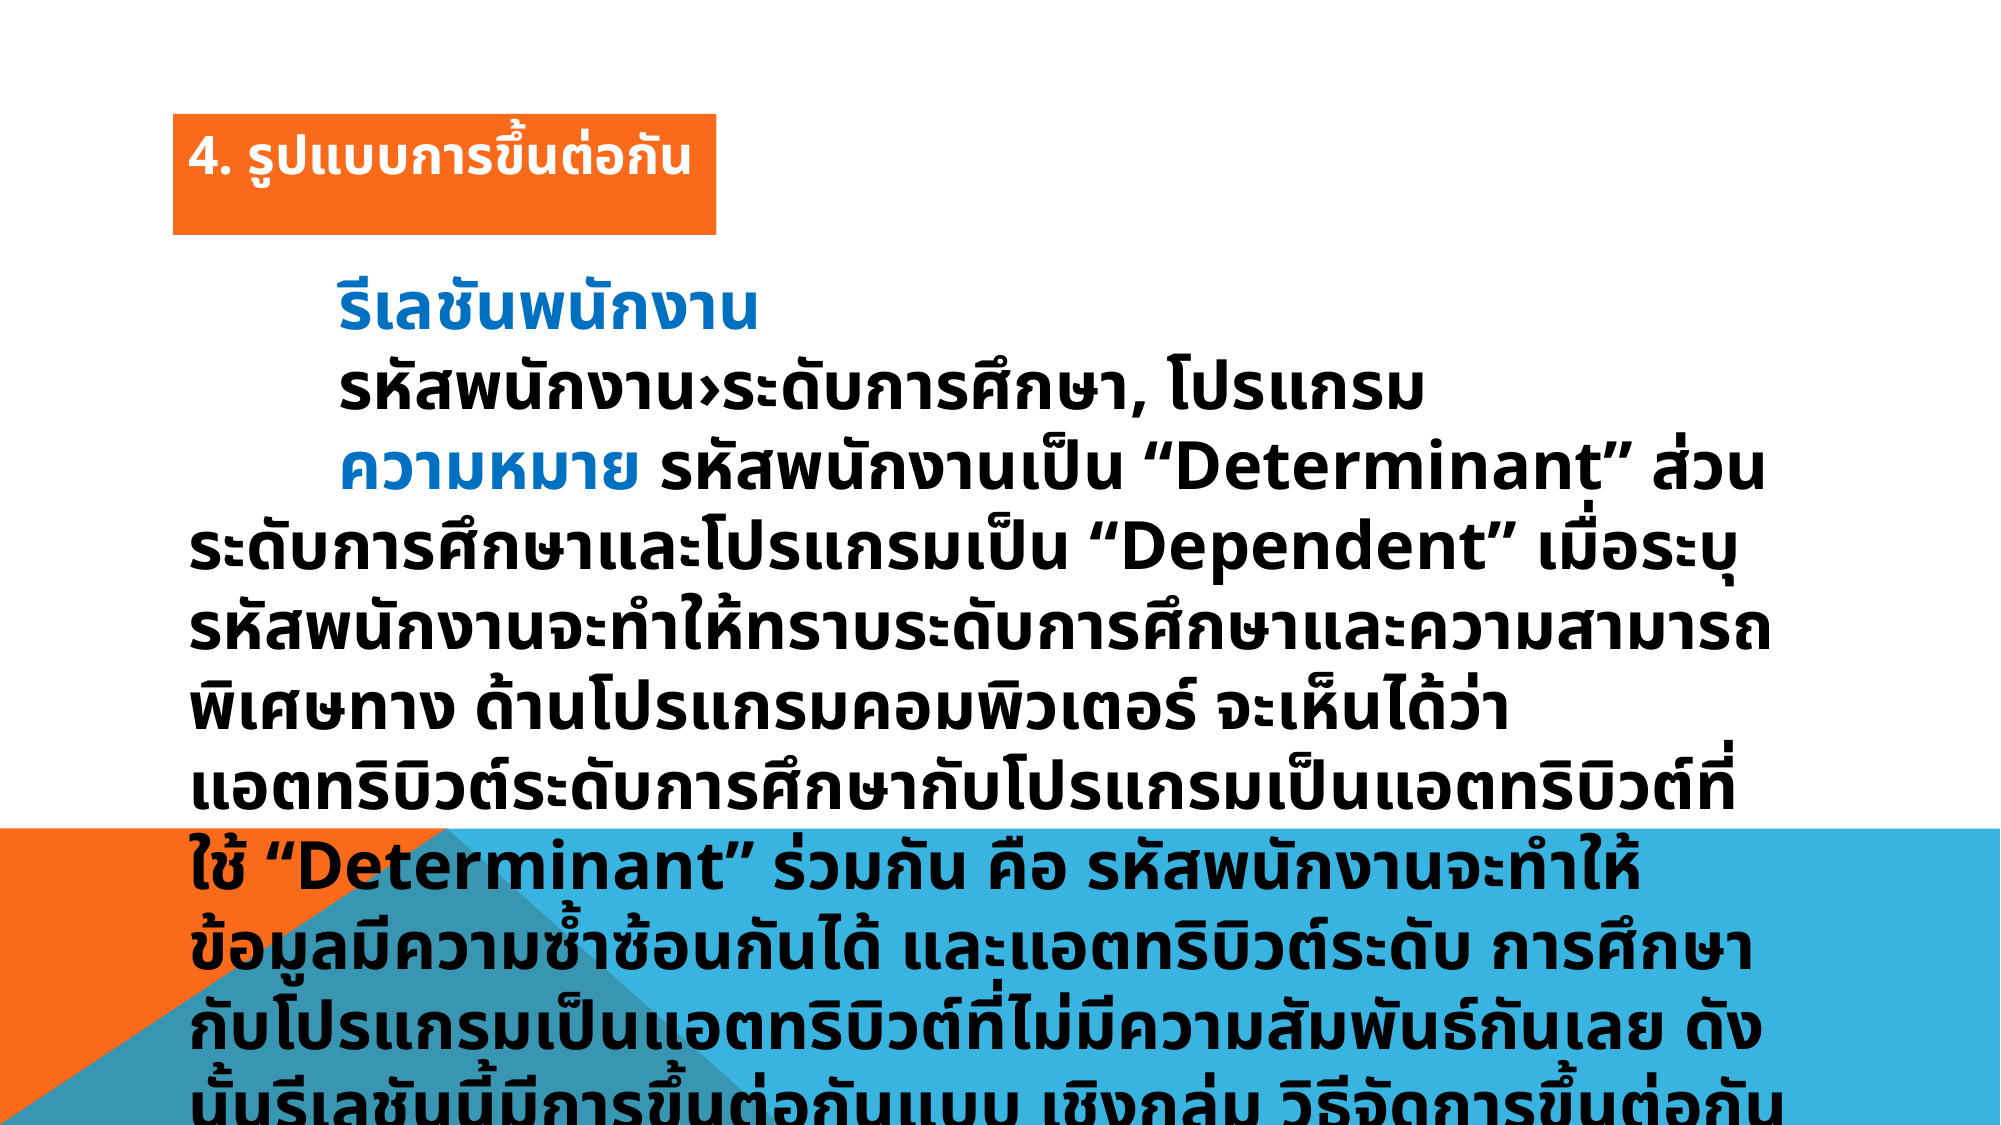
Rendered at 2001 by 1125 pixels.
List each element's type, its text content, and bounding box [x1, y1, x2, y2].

text_box รีเลชันพนักงาน รหัสพนักงาน›ระดับการศึกษา, โปรแกรม ความหมาย รหัสพนักงานเป็น “Determinant” ส่วนระดับการศึกษาและโปรแกรมเป็น “Dependent” เมื่อระบุรหัสพนักงานจะทําให้ทราบระดับการศึกษาและความสามารถพิเศษทาง ด้านโปรแกรมคอมพิวเตอร์ จะเห็นได้ว่าแอตทริบิวต์ระดับการศึกษากับโปรแกรมเป็นแอตทริบิวต์ที่ใช้ “Determinant” ร่วมกัน คือ รหัสพนักงานจะทําให้ข้อมูลมีความซ้ําซ้อนกันได้ และแอตทริบิวต์ระดับ การศึกษากับโปรแกรมเป็นแอตทริบิวต์ที่ไม่มีความสัมพันธ์กันเลย ดังนั้นรีเลชันนี้มีการขึ้นต่อกันแบบ เชิงกลุ่ม วิธีจัดการขึ้นต่อกันแบบเชิงกลุ่มเป็นวิธีการแตกรีเลชันของแอตทริบิวต์ที่มีการขึ้นต่อกันแบบ เชิงกลุ่มให้เป็นรีเลชันใหม่ ซึ่งรีเลชันที่ได้นี้จะมีคุณสมบัติเป็นรีเลชันที่มีการขึ้นต่อกันแบบทั้งหมด จากตัวอย่าง จะได้รีเลชันเป็น 2 รีเลชัน คือ “Dependent” เมื่อระบุค่าของแอตทริบิวต์รหัสลูกค้าจะทําให้ทราบค่าของแอตทริบิวต์ชื่อลูกค้า ที่อยู่ และเบอร์โทรศัพท์ [173, 255, 1816, 823]
list 4. รูปแบบการขึ้นต่อกัน [173, 113, 717, 235]
